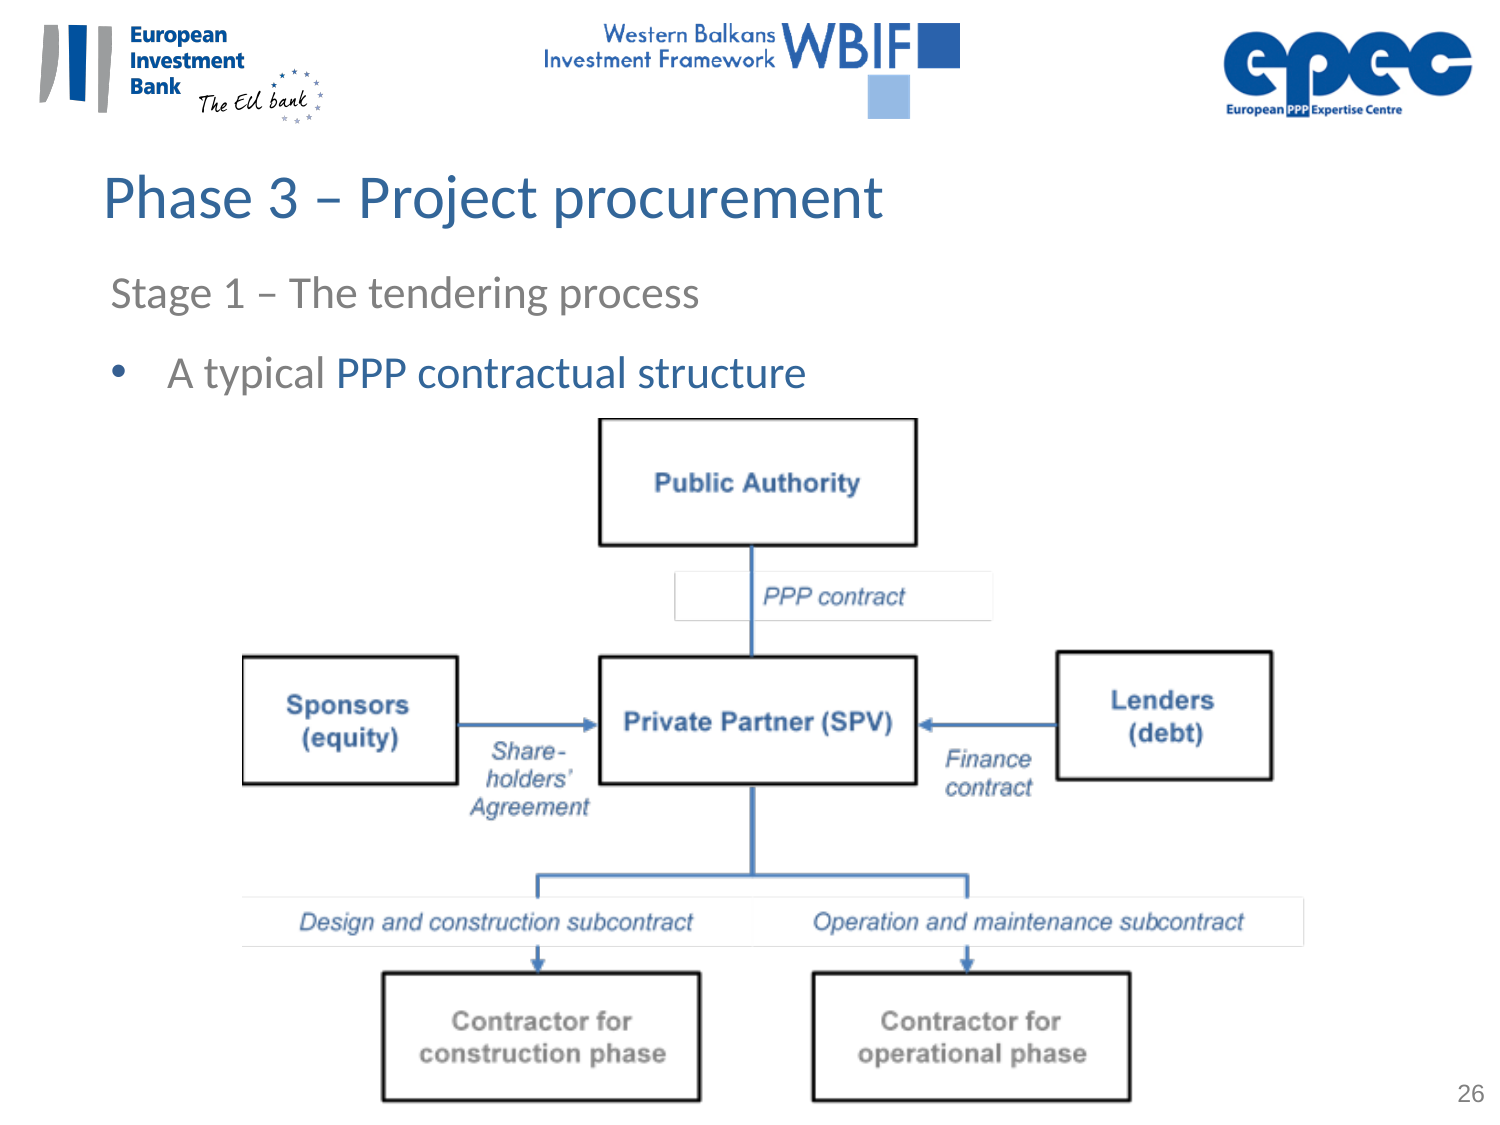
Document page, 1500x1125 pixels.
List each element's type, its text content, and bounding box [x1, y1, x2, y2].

picture [1222, 30, 1476, 119]
picture [545, 23, 960, 119]
picture [13, 0, 349, 150]
slide_number 26 [1149, 1070, 1500, 1125]
list Stage 1 – The tendering process A typical PPP contractual structure [95, 255, 1424, 1047]
text_box Phase 3 – Project procurement [88, 148, 1376, 268]
picture [241, 418, 1306, 1107]
